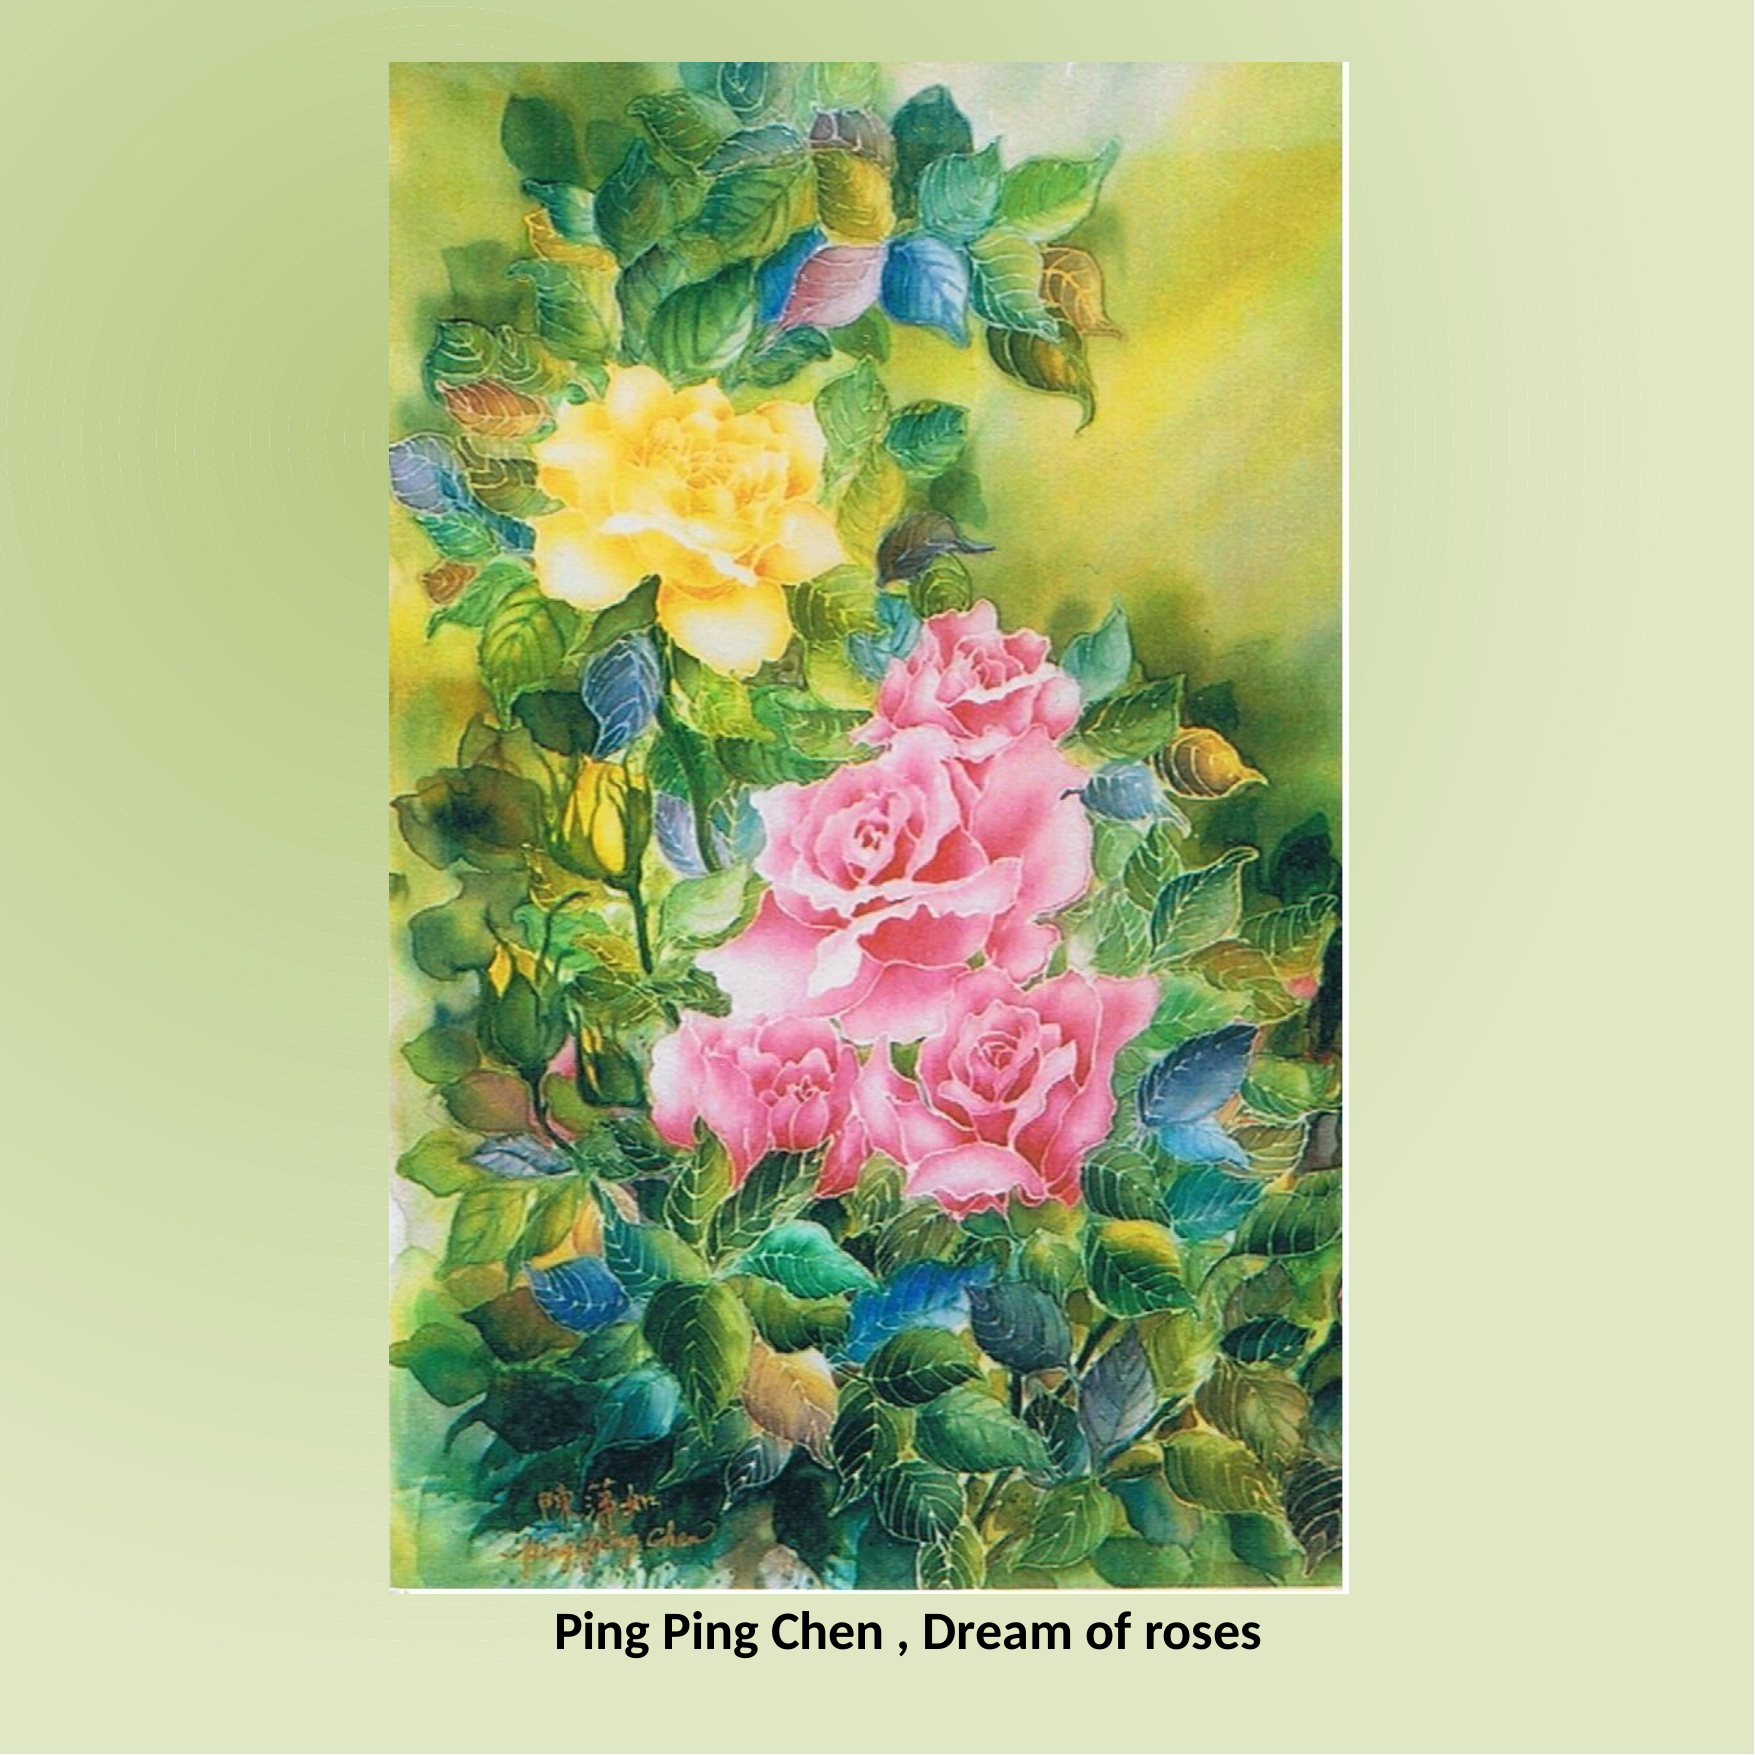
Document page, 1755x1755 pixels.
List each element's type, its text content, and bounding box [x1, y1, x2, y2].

picture [389, 61, 1349, 1594]
text_box Ping Ping Chen , Dream of roses [552, 1602, 1269, 1661]
